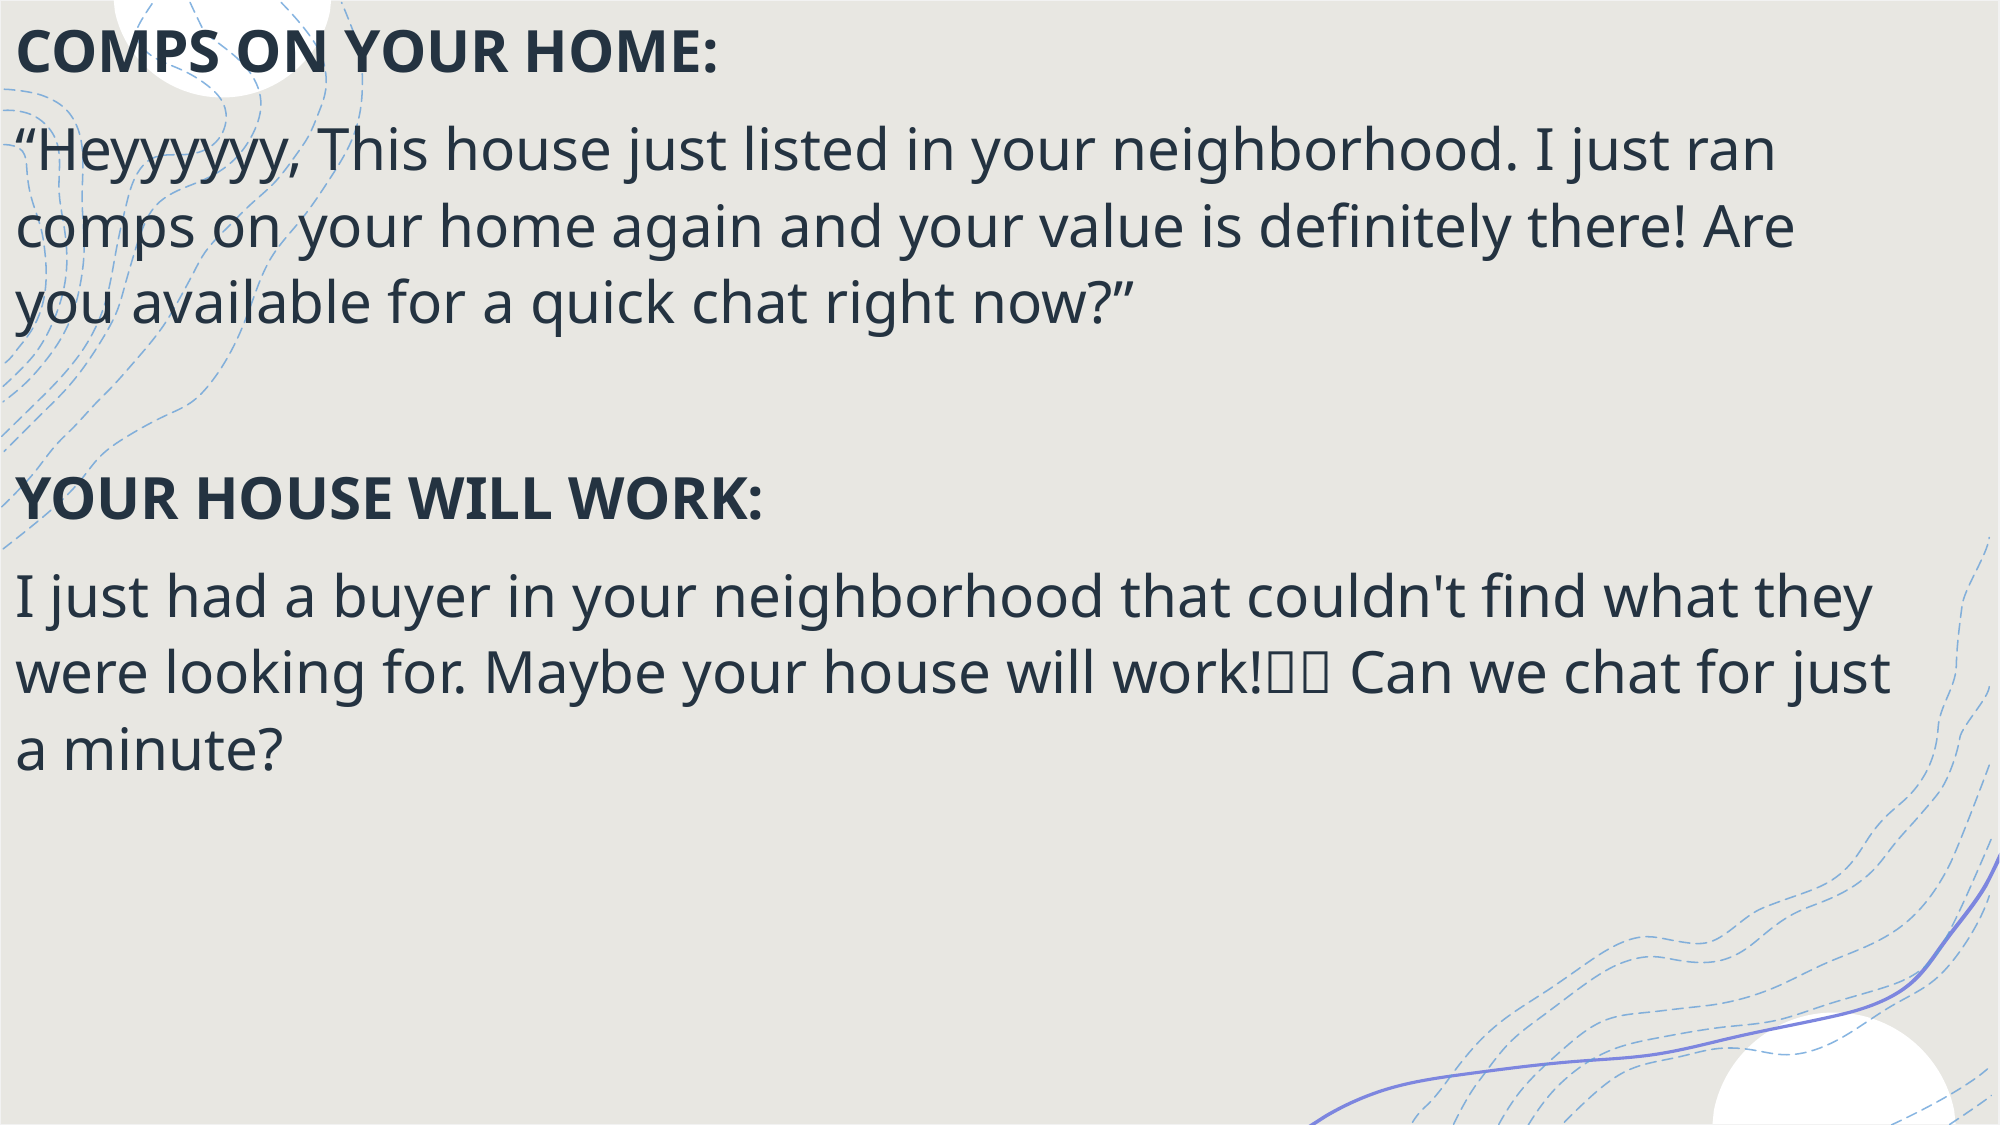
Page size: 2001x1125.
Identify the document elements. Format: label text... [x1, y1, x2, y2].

list COMPS ON YOUR HOME: “Heyyyyyy, This house just listed in your neighborhood. I just ran comps on your home again and your value is definitely there! Are you available for a quick chat right now?” YOUR HOUSE WILL WORK: I just had a buyer in your neighborhood that couldn't find what they were looking for. Maybe your house will work!🤩🌟 Can we chat for just a minute? [0, 0, 1912, 874]
